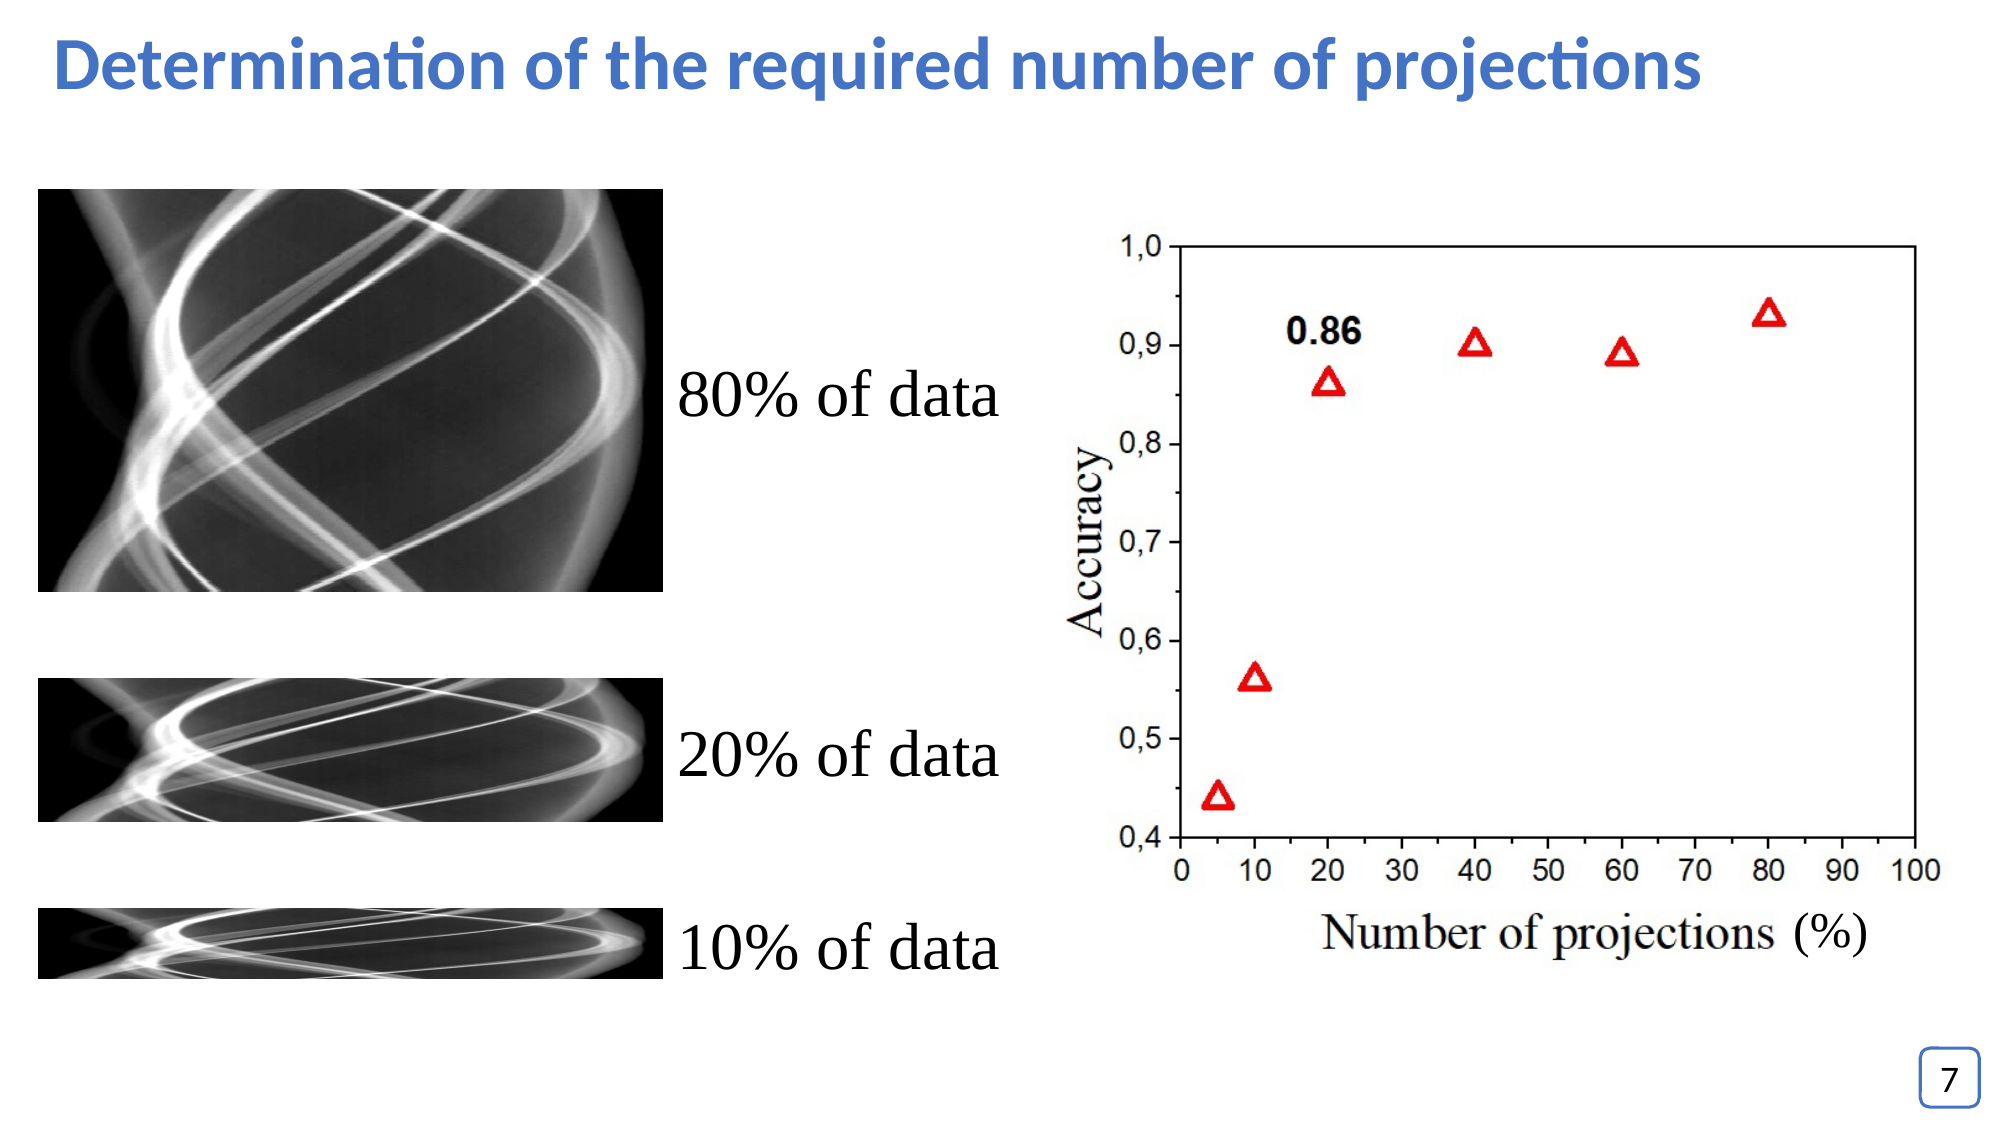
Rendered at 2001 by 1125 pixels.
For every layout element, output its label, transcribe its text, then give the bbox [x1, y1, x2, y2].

text_box 7 [1919, 1047, 1981, 1109]
text_box 80% of data [663, 342, 1047, 438]
text_box Determination of the required number of projections [38, 6, 1884, 112]
picture [38, 908, 663, 979]
picture [1047, 217, 1950, 970]
text_box 20% of data [663, 701, 1047, 797]
picture [38, 189, 663, 592]
picture [38, 678, 663, 822]
text_box 10% of data [662, 895, 1074, 991]
